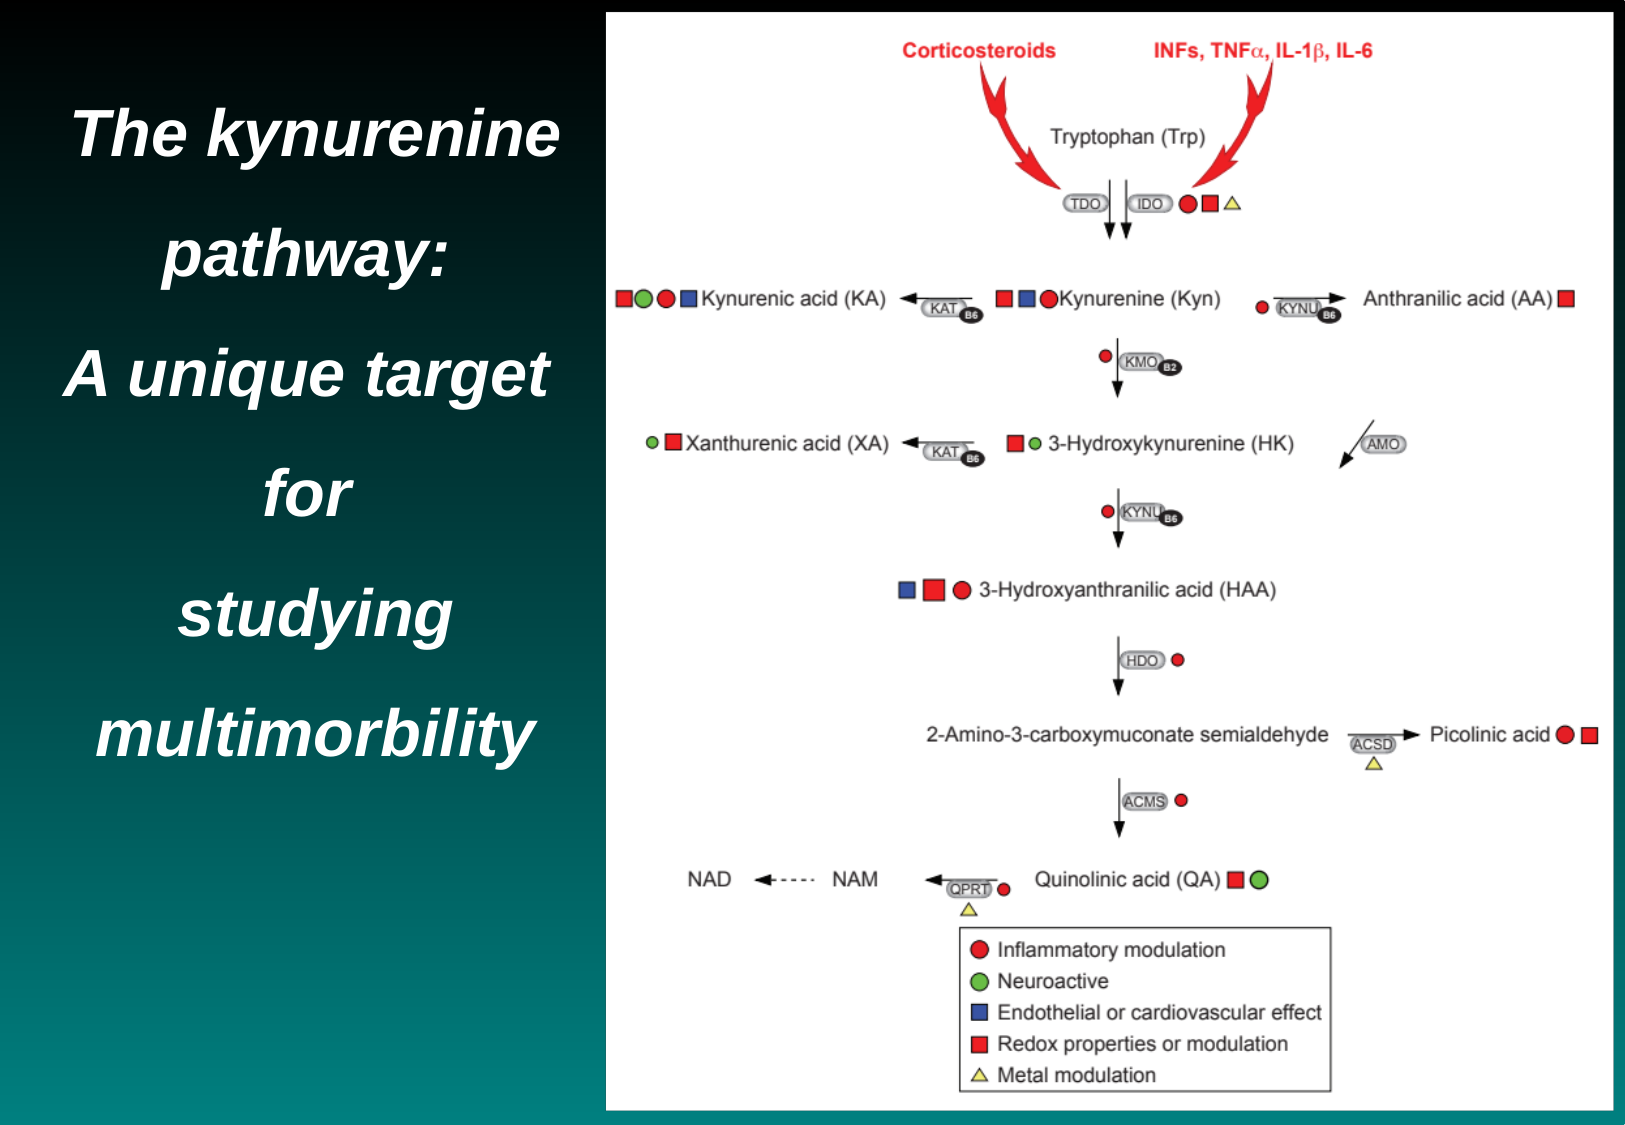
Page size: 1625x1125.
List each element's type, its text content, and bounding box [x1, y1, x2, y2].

text_box The kynurenine pathway: A unique target for studying multimorbility [44, 42, 584, 778]
picture [589, 0, 1625, 1125]
